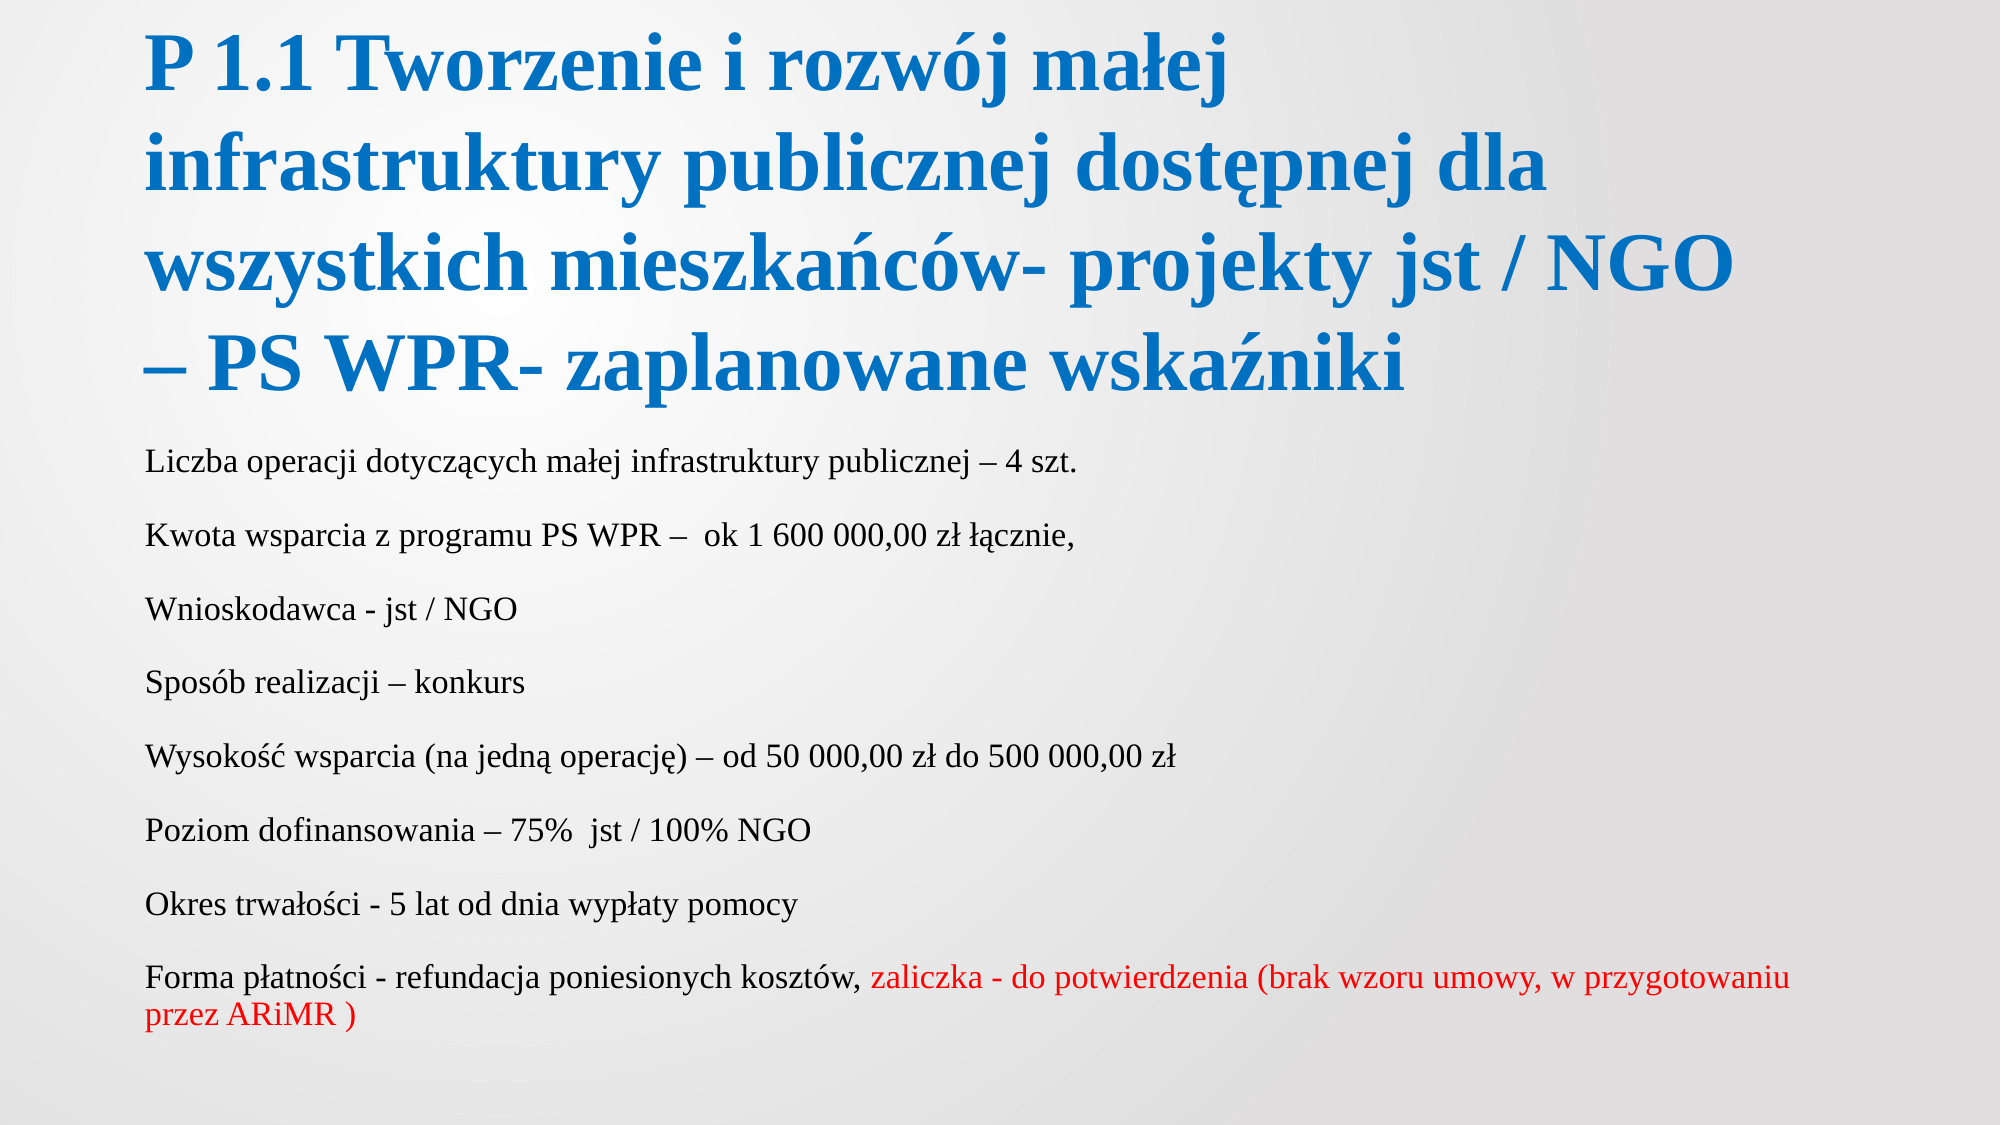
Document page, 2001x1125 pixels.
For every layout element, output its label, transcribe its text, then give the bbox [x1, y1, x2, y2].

list Liczba operacji dotyczących małej infrastruktury publicznej – 4 szt. Kwota wsparcia z programu PS WPR – ok 1 600 000,00 zł łącznie, Wnioskodawca - jst / NGO Sposób realizacji – konkurs Wysokość wsparcia (na jedną operację) – od 50 000,00 zł do 500 000,00 zł Poziom dofinansowania – 75% jst / 100% NGO Okres trwałości - 5 lat od dnia wypłaty pomocy Forma płatności - refundacja poniesionych kosztów, zaliczka - do potwierdzenia (brak wzoru umowy, w przygotowaniu przez ARiMR ) [129, 435, 1818, 1045]
text_box P 1.1 Tworzenie i rozwój małej infrastruktury publicznej dostępnej dla wszystkich mieszkańców- projekty jst / NGO – PS WPR- zaplanowane wskaźniki [129, 0, 1779, 415]
